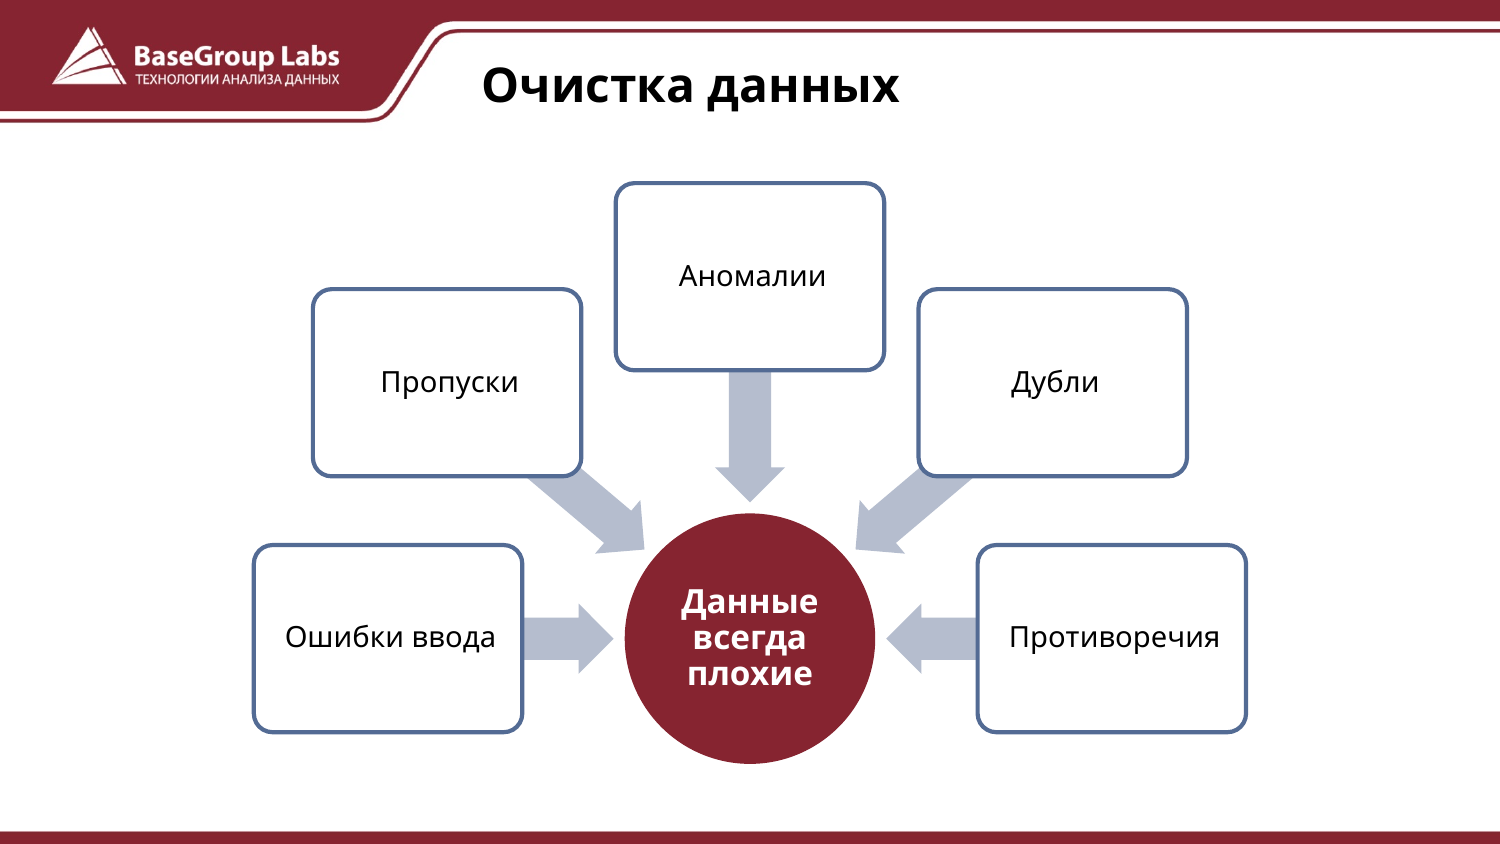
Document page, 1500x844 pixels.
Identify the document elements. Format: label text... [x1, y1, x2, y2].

picture [0, 0, 1500, 844]
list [40, 182, 1460, 763]
title Очистка данных [466, 43, 1463, 124]
